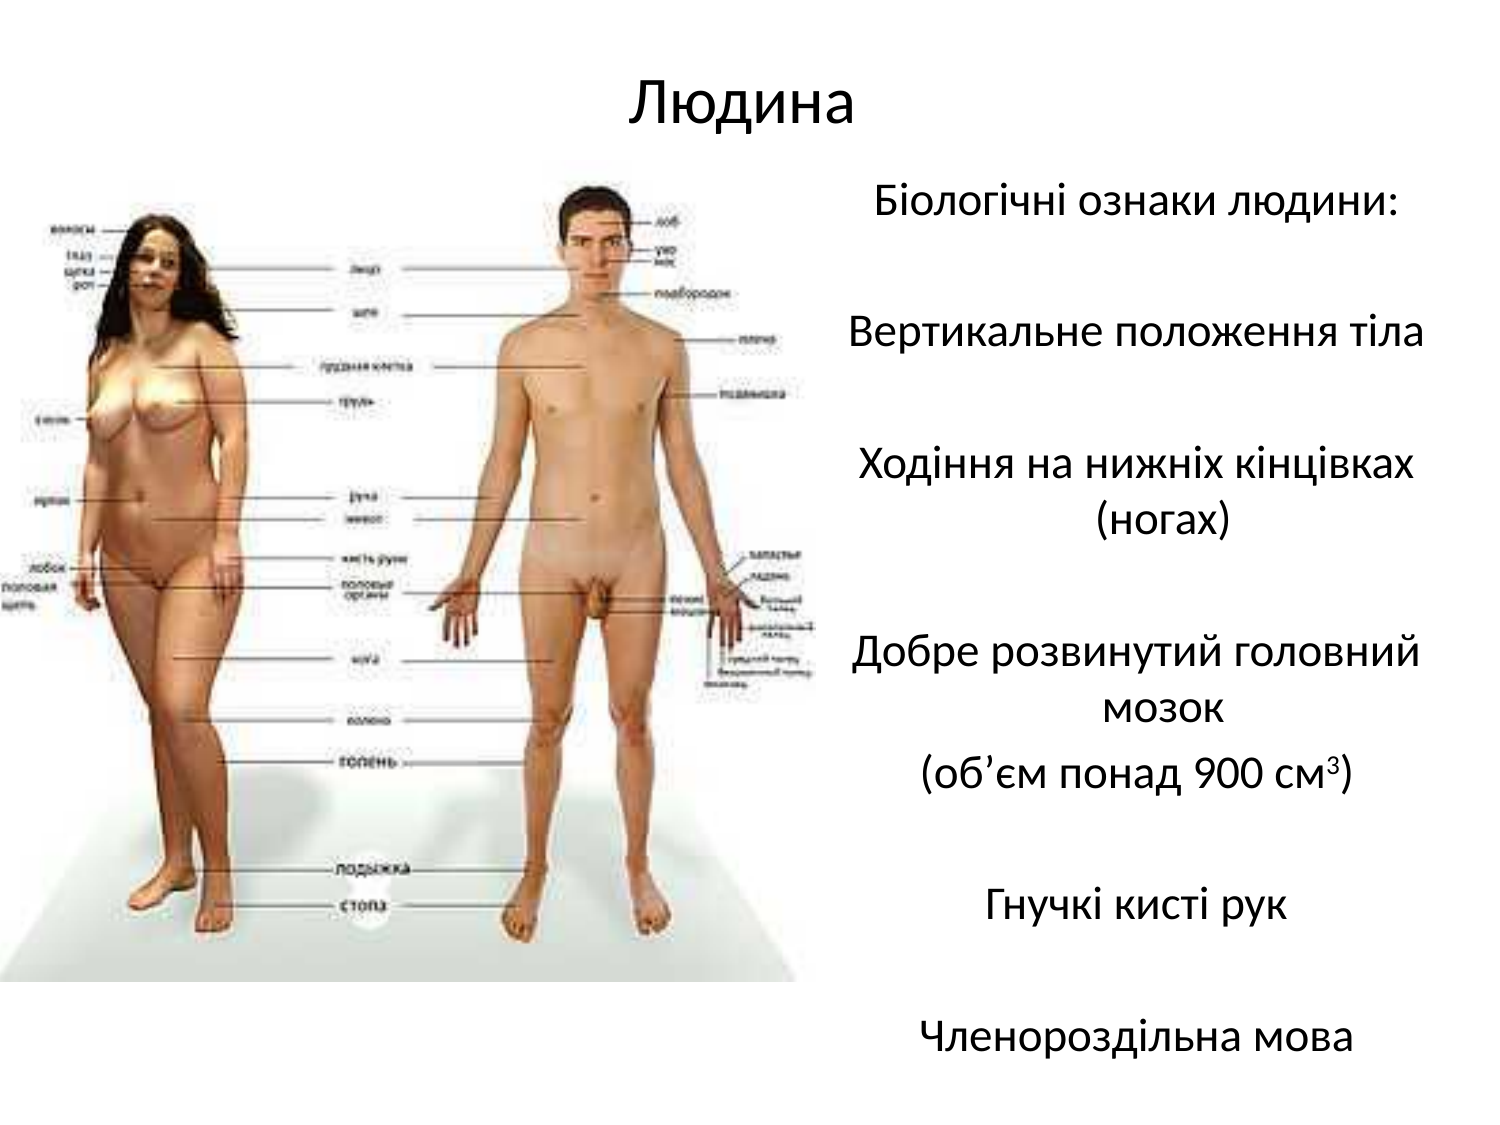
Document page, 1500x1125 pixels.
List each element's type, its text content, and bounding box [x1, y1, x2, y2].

list Біологічні ознаки людини: Вертикальне положення тіла Ходіння на нижніх кінцівках (ногах) Добре розвинутий головний мозок (об’єм понад 900 см3) Гнучкі кисті рук Членороздільна мова [773, 160, 1500, 1071]
title Людина [75, 45, 1425, 149]
picture [0, 160, 816, 983]
